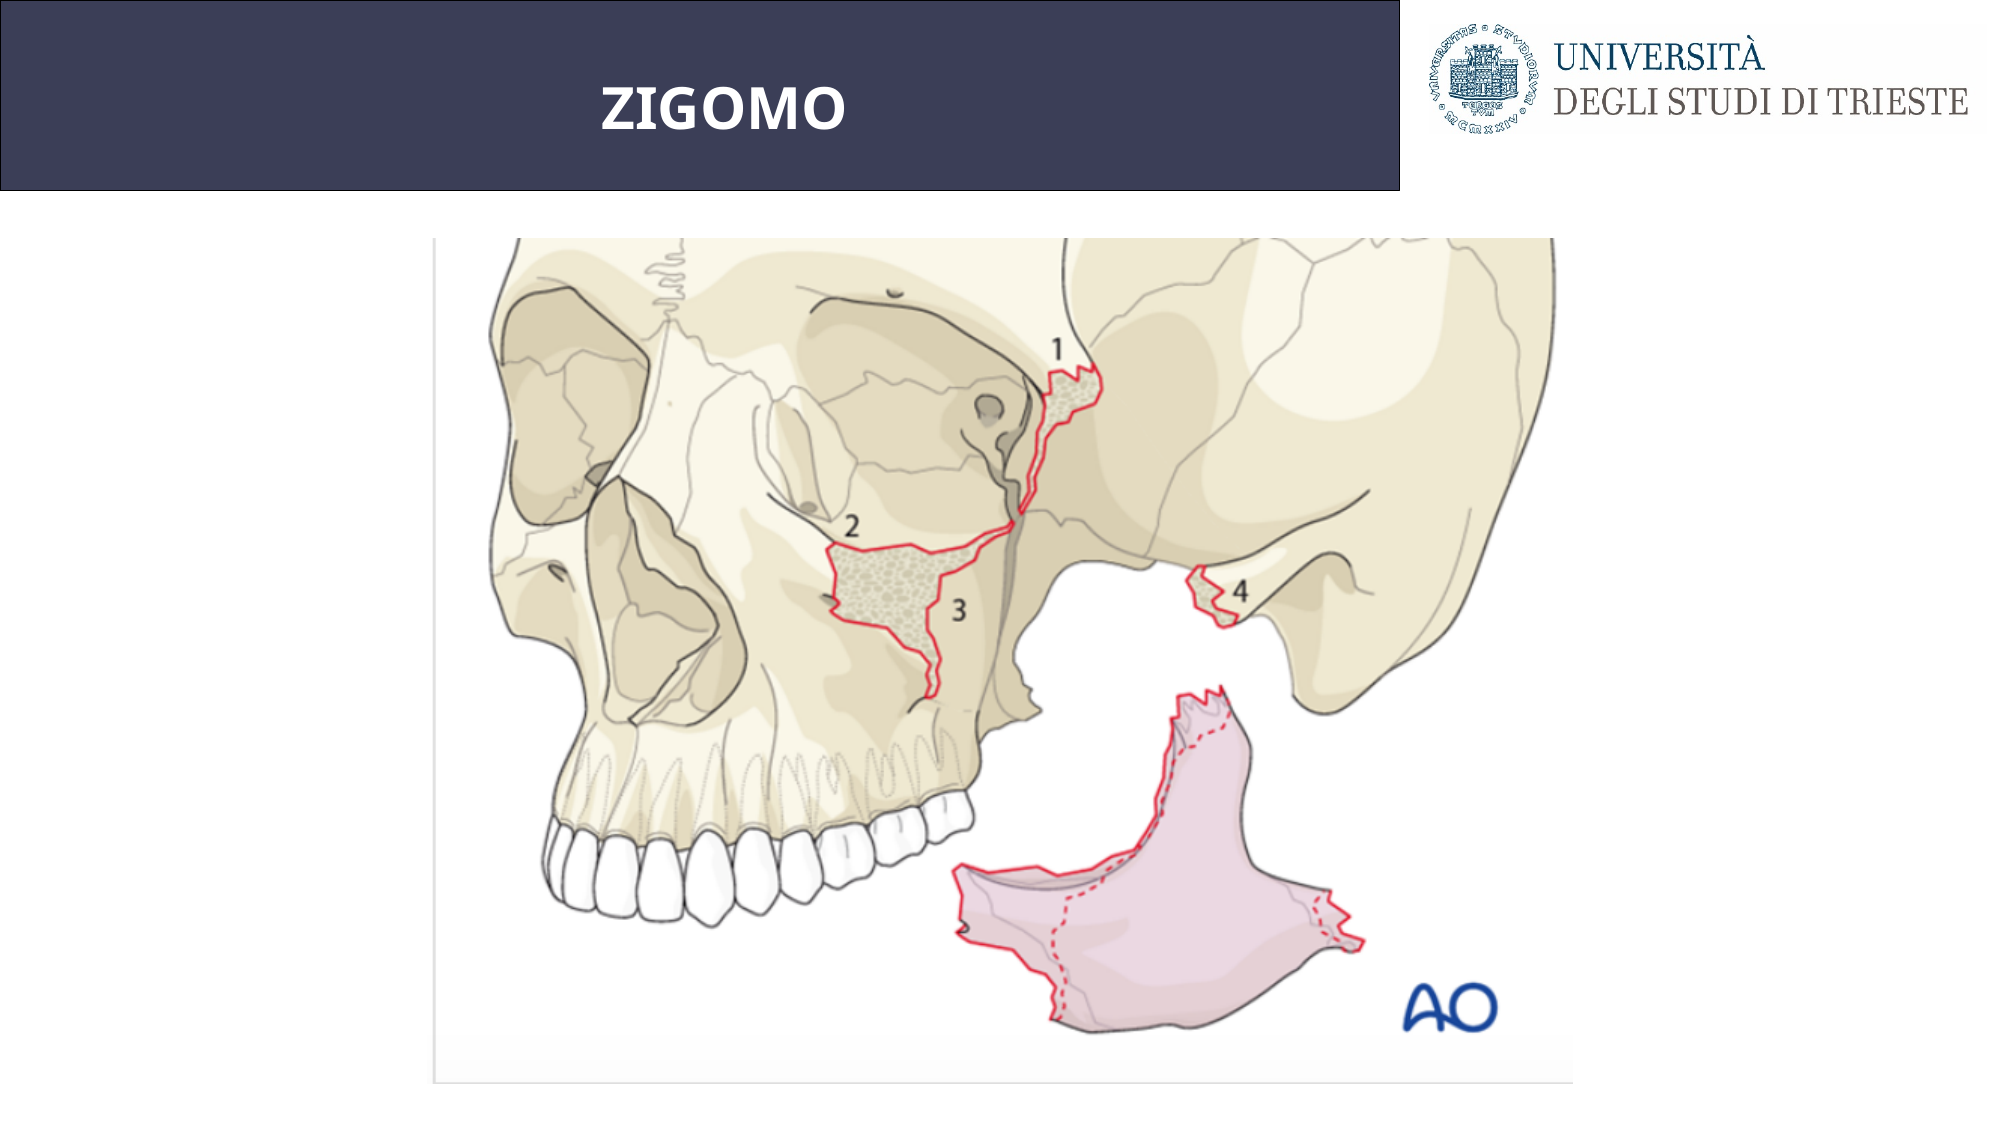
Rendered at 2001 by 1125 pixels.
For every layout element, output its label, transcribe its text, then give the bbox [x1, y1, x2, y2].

title ZIGOMO [49, 41, 1400, 172]
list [426, 237, 1574, 1084]
picture [1429, 24, 1987, 134]
